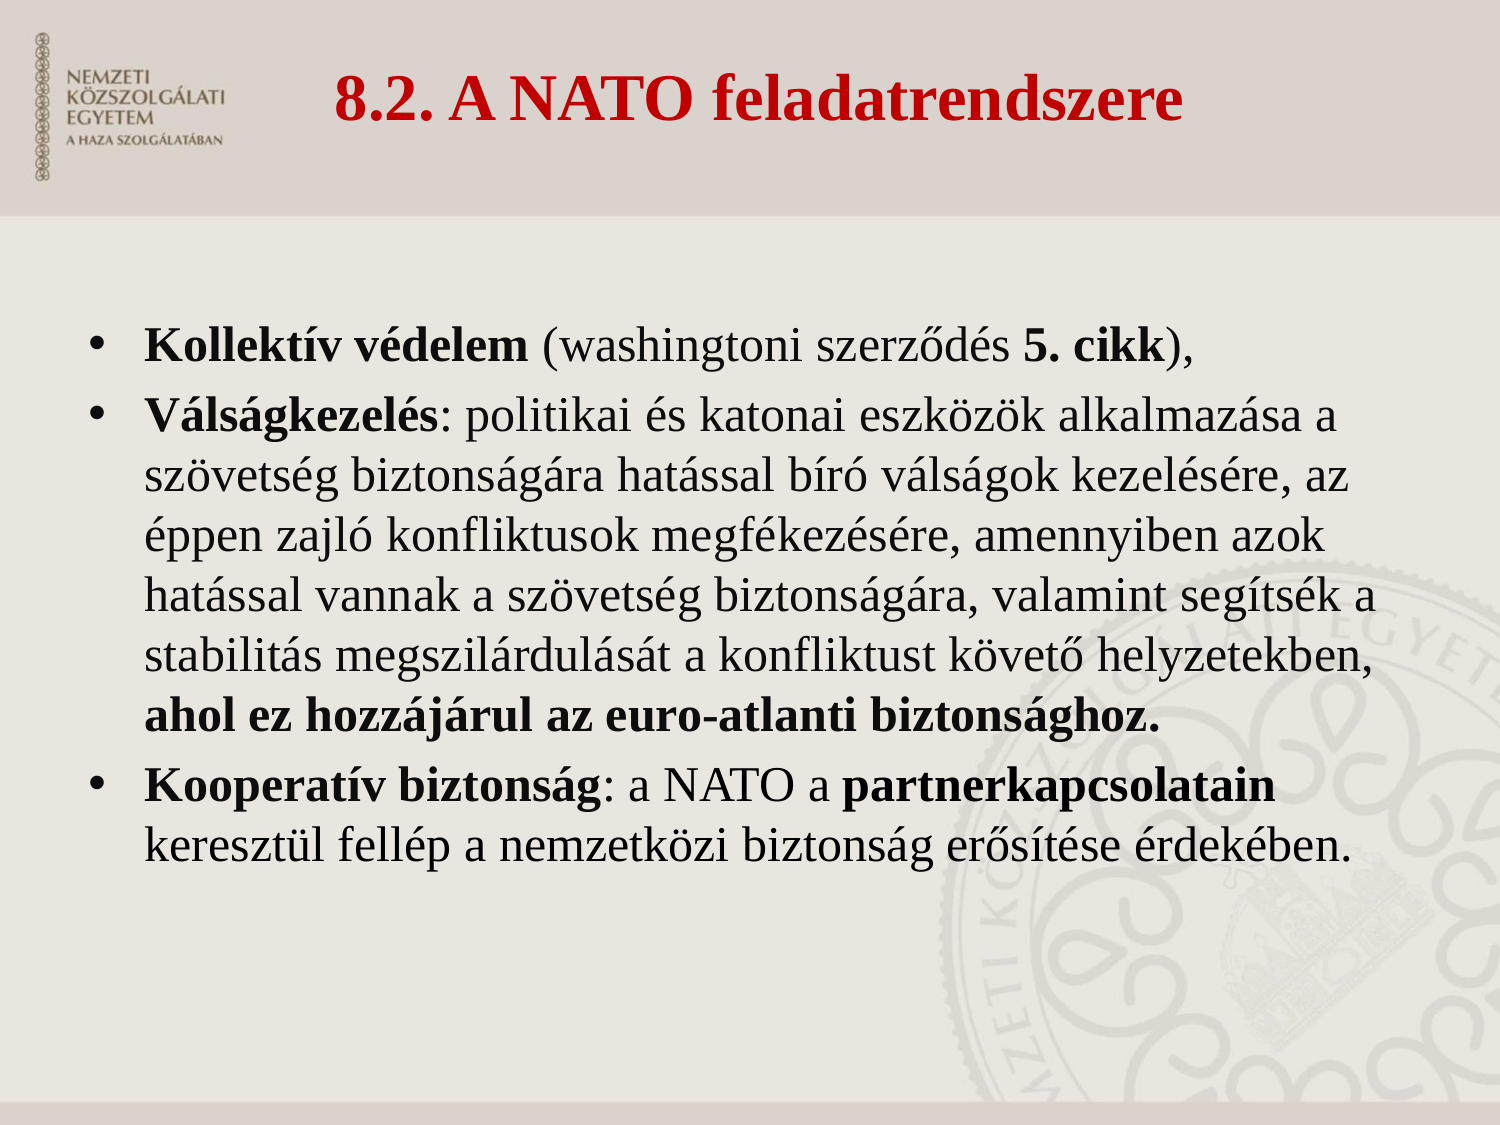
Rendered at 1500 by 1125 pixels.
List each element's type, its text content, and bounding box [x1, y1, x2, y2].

list Kollektív védelem (washingtoni szerződés 5. cikk), Válságkezelés: politikai és katonai eszközök alkalmazása a szövetség biztonságára hatással bíró válságok kezelésére, az éppen zajló konfliktusok megfékezésére, amennyiben azok hatással vannak a szövetség biztonságára, valamint segítsék a stabilitás megszilárdulását a konfliktust követő helyzetekben, ahol ez hozzájárul az euro-atlanti biztonsághoz. Kooperatív biztonság: a NATO a partnerkapcsolatain keresztül fellép a nemzetközi biztonság erősítése érdekében. [73, 304, 1448, 1048]
title 8.2. A NATO feladatrendszere [84, 7, 1436, 196]
picture [0, 0, 1500, 1125]
